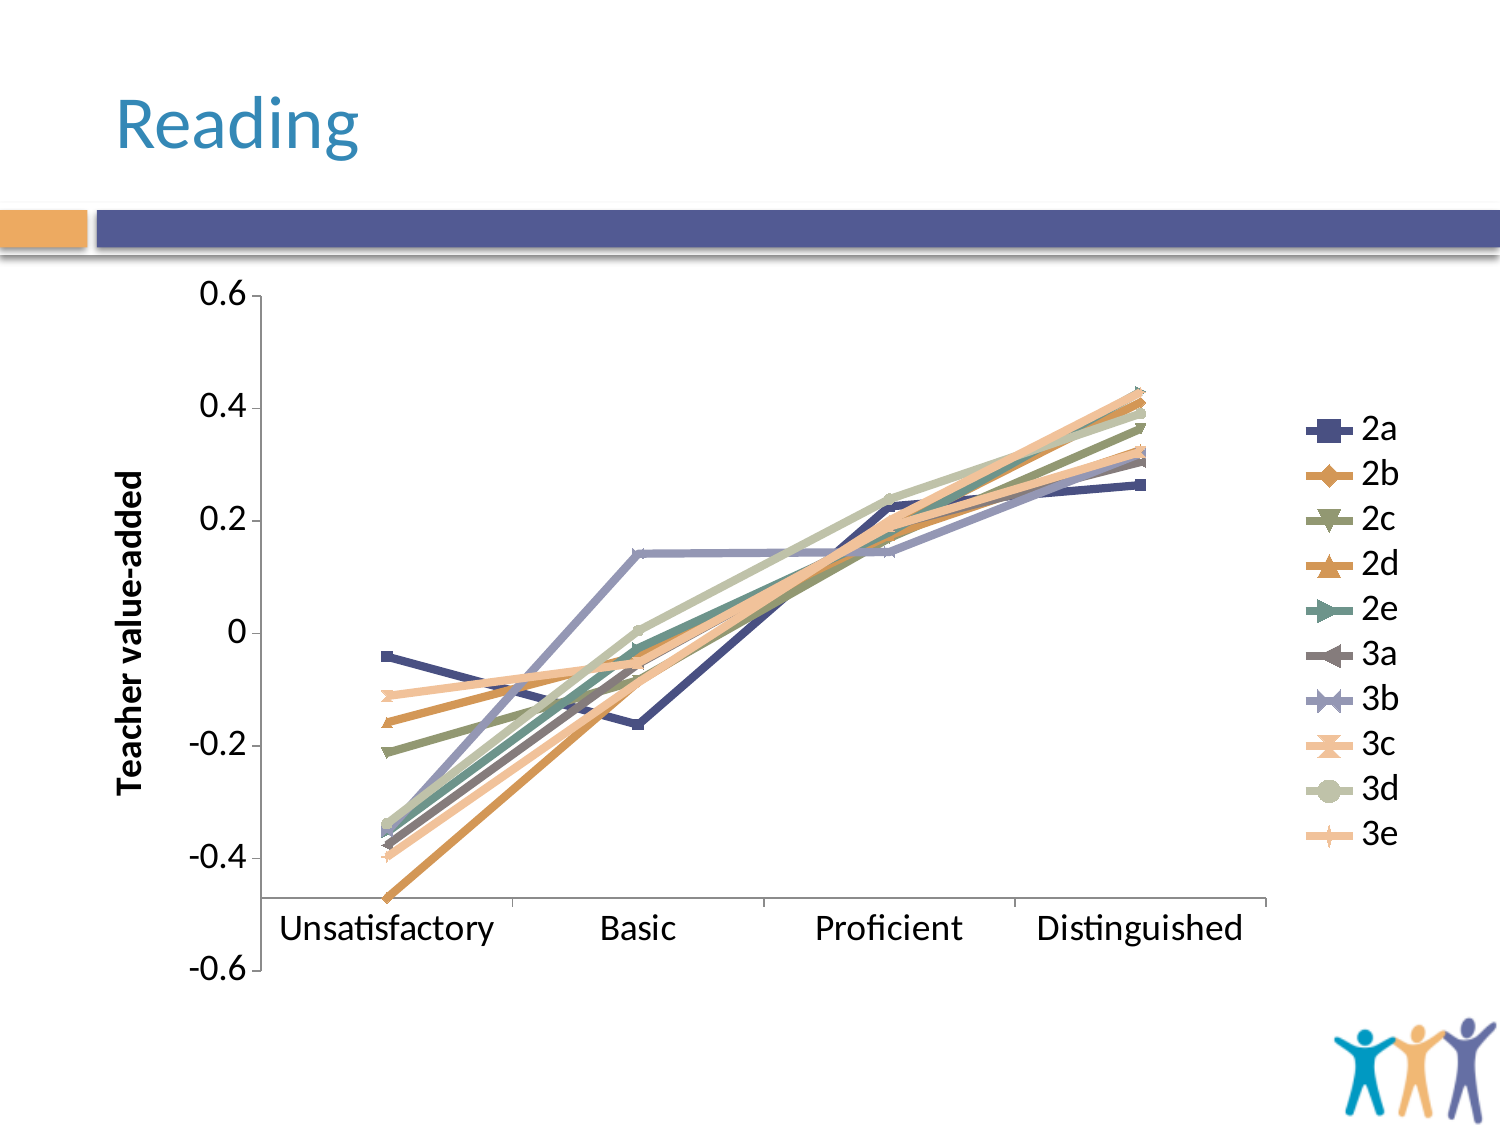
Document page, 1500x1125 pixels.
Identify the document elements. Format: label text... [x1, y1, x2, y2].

title Reading [100, 37, 1438, 200]
chart [74, 262, 1426, 1006]
